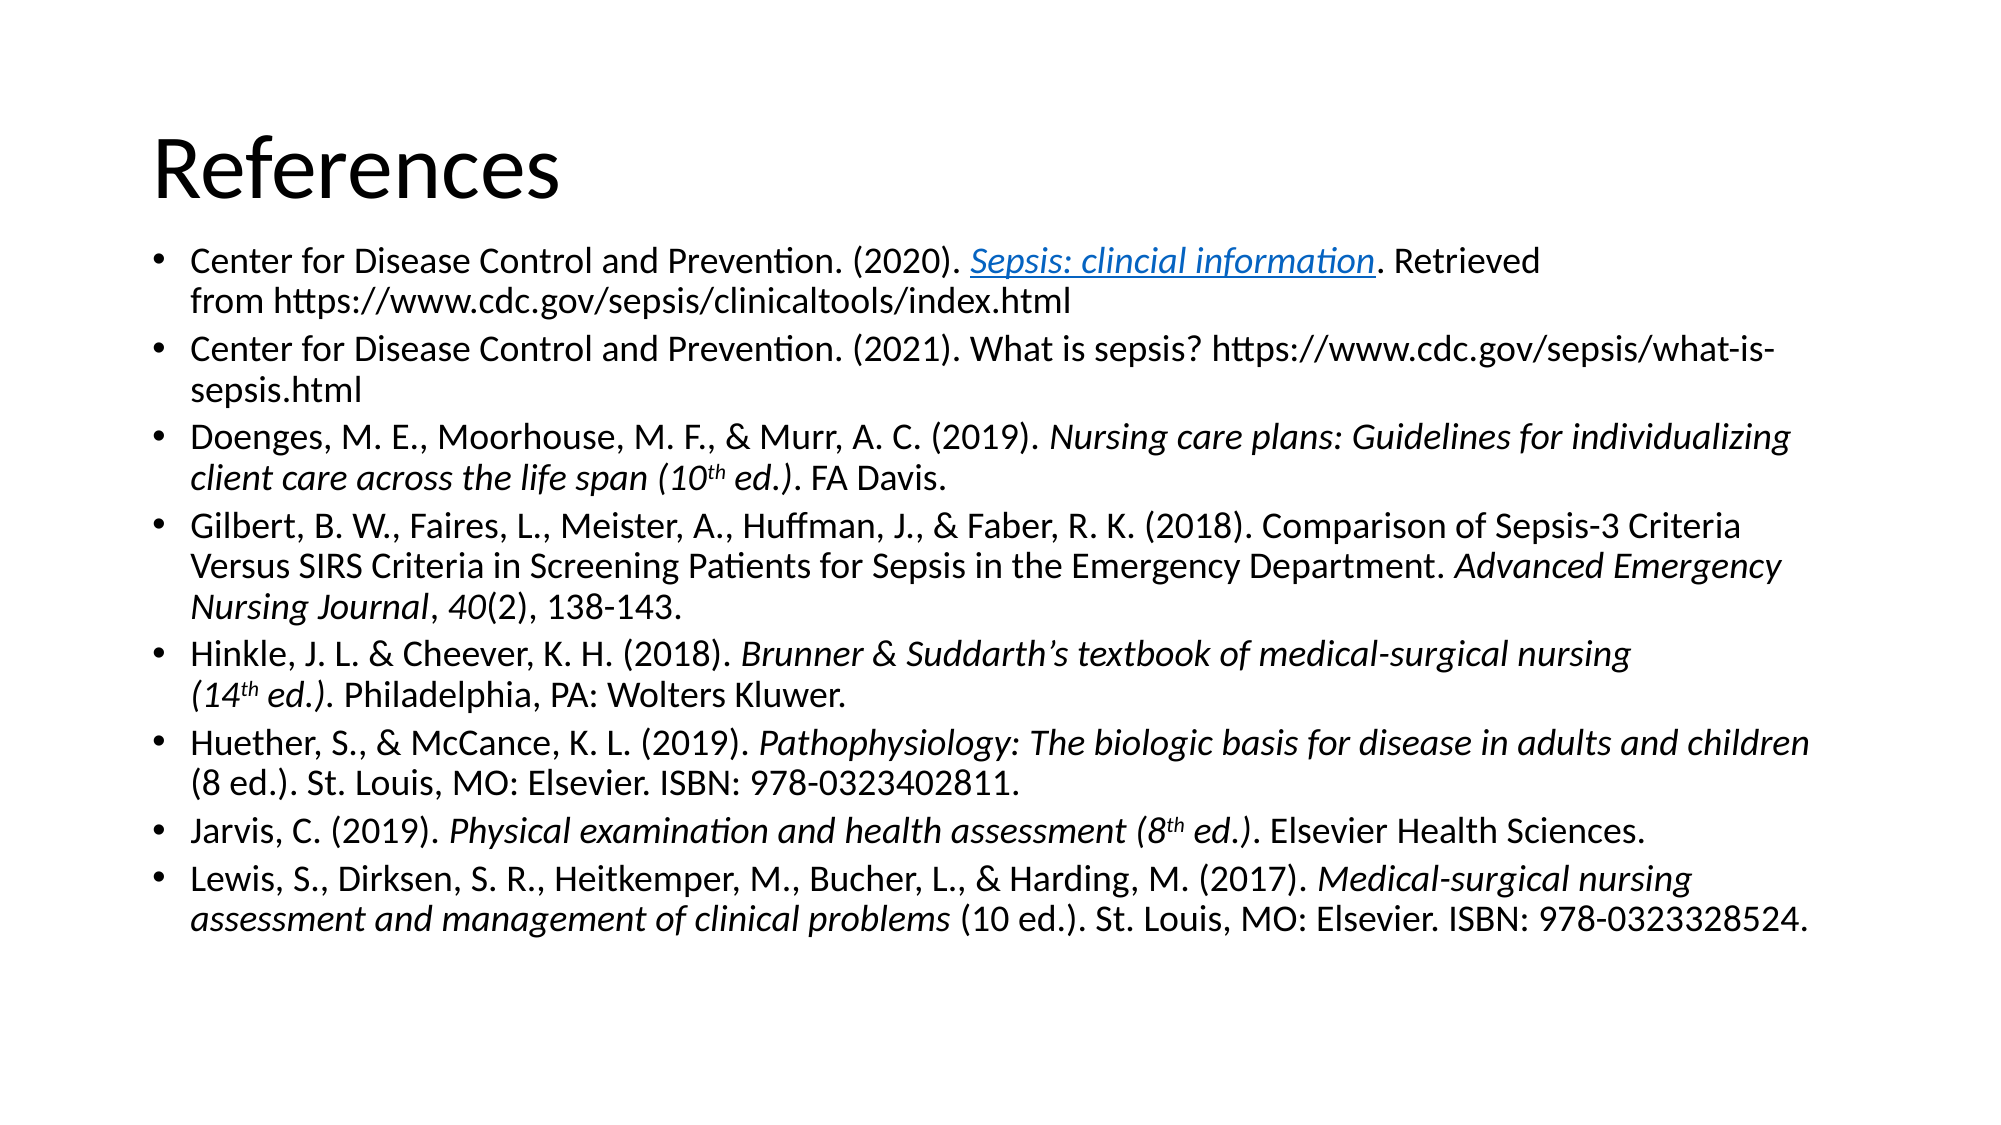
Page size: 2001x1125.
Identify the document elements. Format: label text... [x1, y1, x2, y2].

title References [137, 59, 1863, 233]
list Center for Disease Control and Prevention. (2020). Sepsis: clincial information. Retrieved from https://www.cdc.gov/sepsis/clinicaltools/index.html Center for Disease Control and Prevention. (2021). What is sepsis? https://www.cdc.gov/sepsis/what-is-sepsis.html Doenges, M. E., Moorhouse, M. F., & Murr, A. C. (2019). Nursing care plans: Guidelines for individualizing client care across the life span (10th ed.). FA Davis. Gilbert, B. W., Faires, L., Meister, A., Huffman, J., & Faber, R. K. (2018). Comparison of Sepsis-3 Criteria Versus SIRS Criteria in Screening Patients for Sepsis in the Emergency Department. Advanced Emergency Nursing Journal, 40(2), 138-143. Hinkle, J. L. & Cheever, K. H. (2018). Brunner & Suddarth’s textbook of medical-surgical nursing (14th ed.). Philadelphia, PA: Wolters Kluwer. Huether, S., & McCance, K. L. (2019). Pathophysiology: The biologic basis for disease in adults and children (8 ed.). St. Louis, MO: Elsevier. ISBN: 978-0323402811. Jarvis, C. (2019). Physical examination and health assessment (8th ed.). Elsevier Health Sciences. Lewis, S., Dirksen, S. R., Heitkemper, M., Bucher, L., & Harding, M. (2017). Medical-surgical nursing assessment and management of clinical problems (10 ed.). St. Louis, MO: Elsevier. ISBN: 978-0323328524. [137, 233, 1863, 1089]
